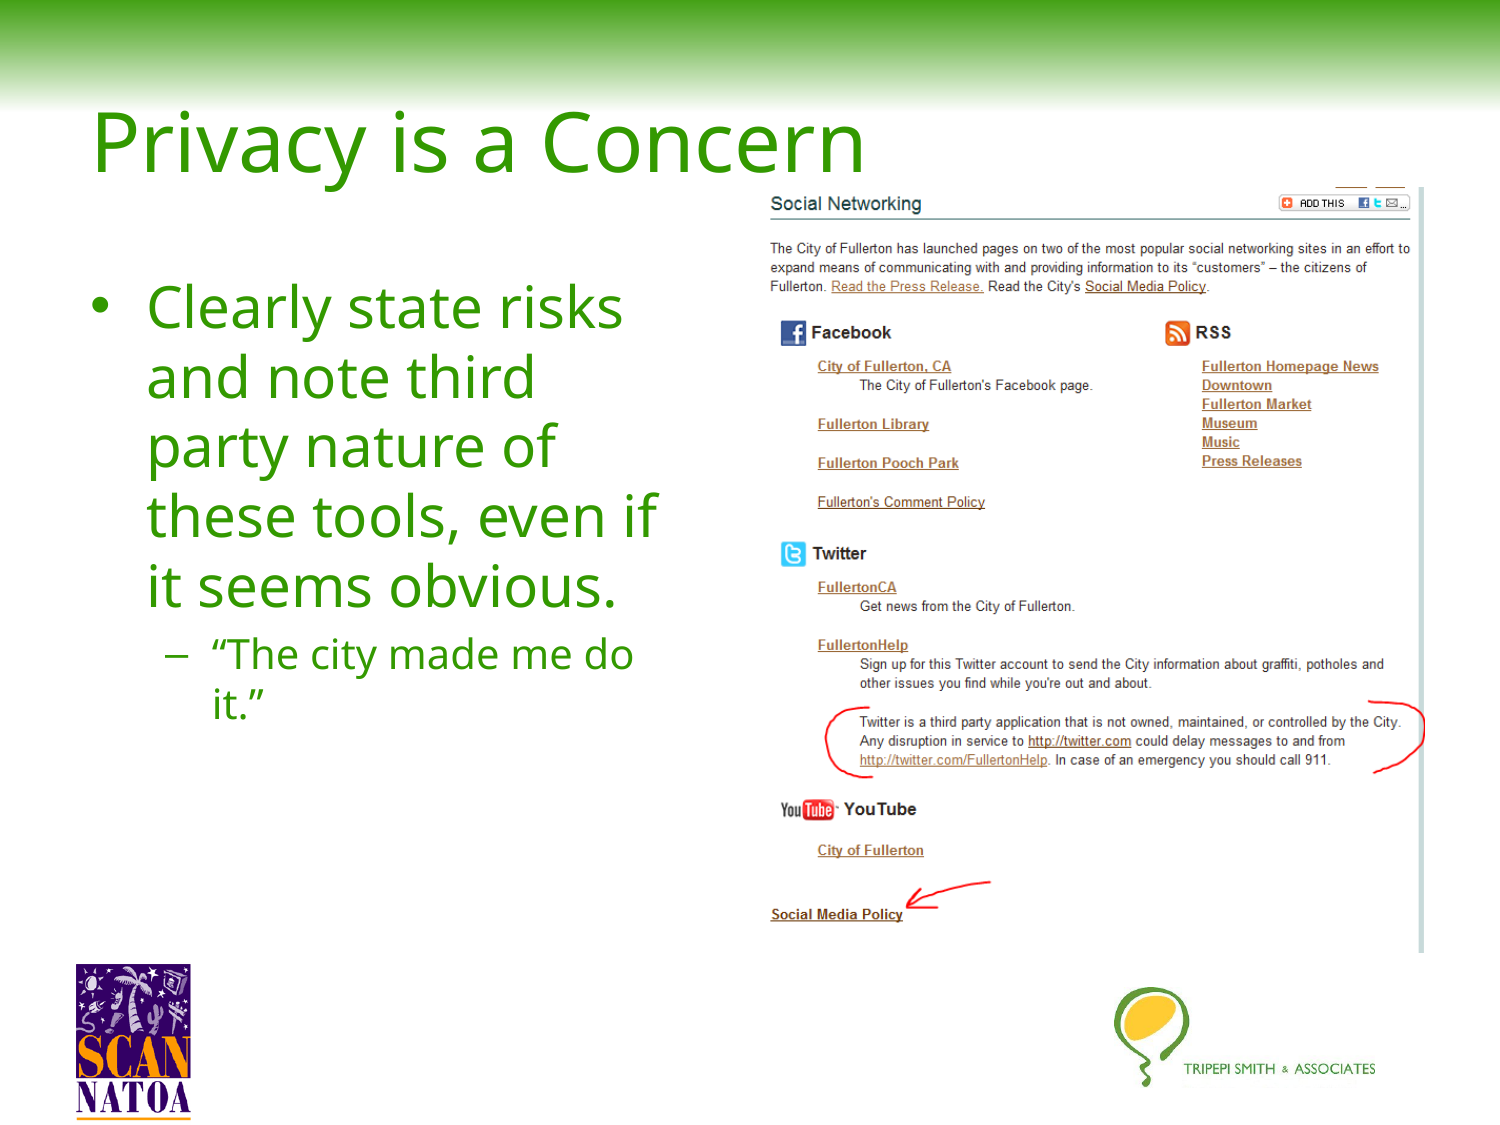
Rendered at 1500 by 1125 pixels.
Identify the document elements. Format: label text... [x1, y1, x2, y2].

list Clearly state risks and note third party nature of these tools, even if it seems obvious. “The city made me do it.” [75, 262, 700, 1005]
picture [75, 1005, 191, 1125]
picture [762, 187, 1426, 954]
title Privacy is a Concern [75, 45, 1425, 233]
picture [1114, 987, 1375, 1088]
